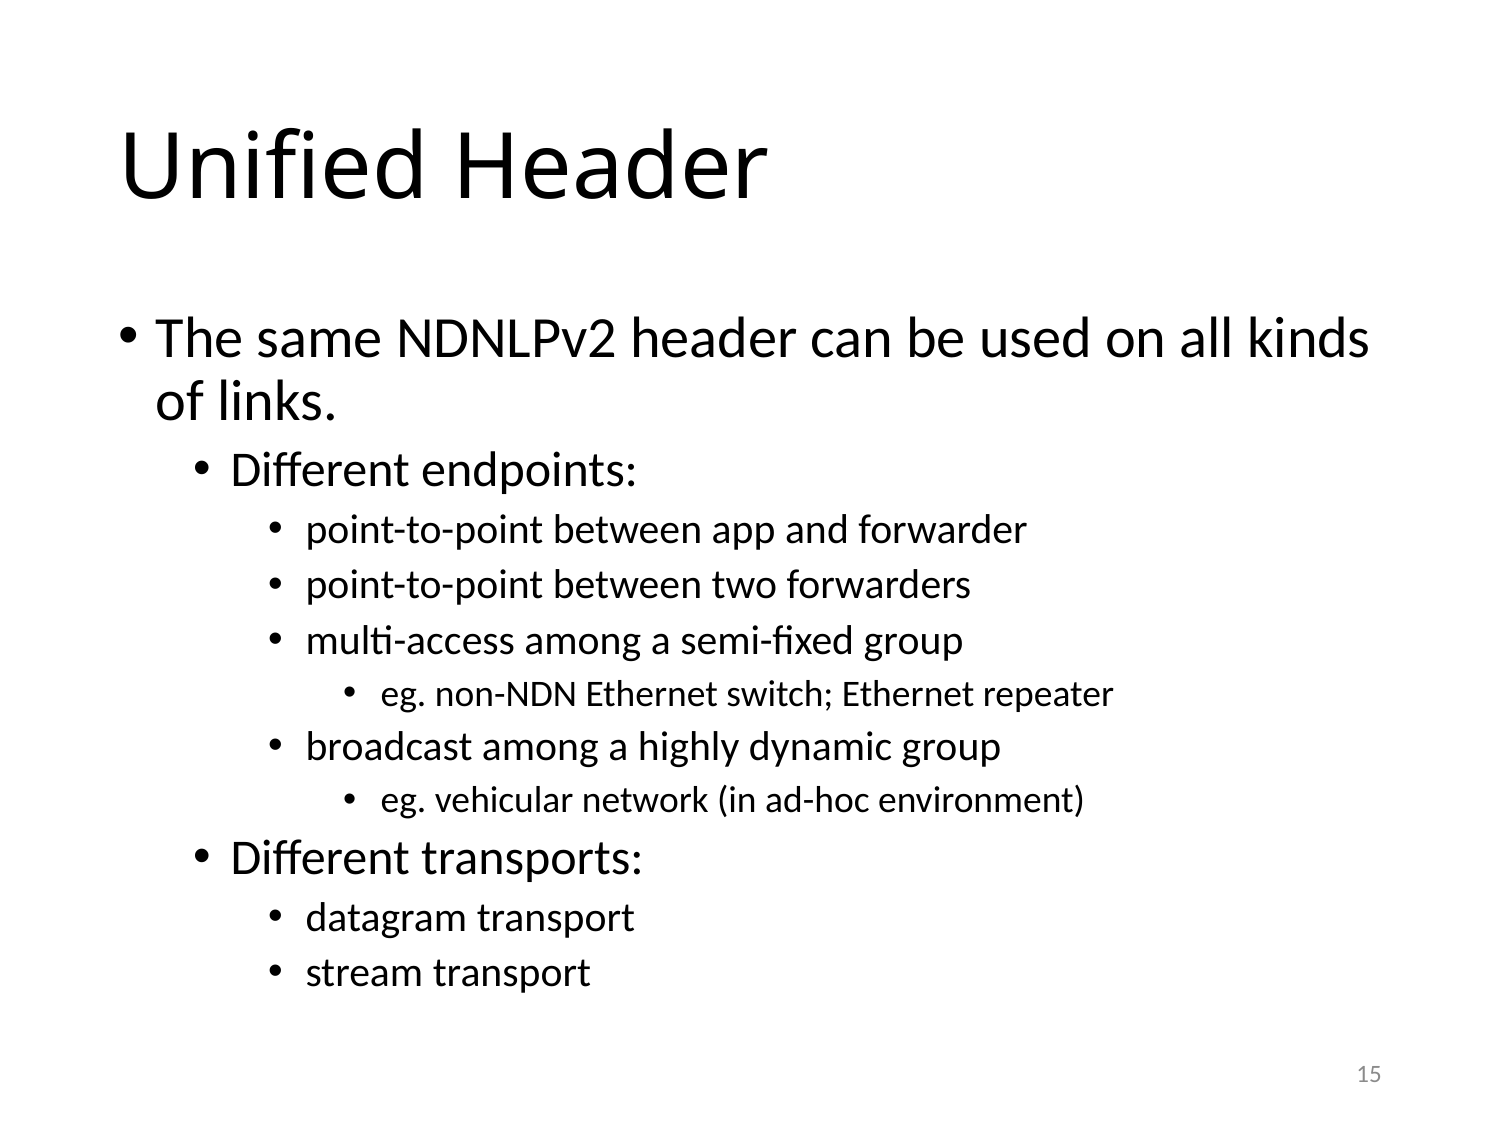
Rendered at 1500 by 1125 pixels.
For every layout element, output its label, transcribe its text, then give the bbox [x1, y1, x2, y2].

title Unified Header [103, 59, 1397, 278]
slide_number 15 [1059, 1042, 1397, 1103]
list The same NDNLPv2 header can be used on all kinds of links. Different endpoints: point-to-point between app and forwarder point-to-point between two forwarders multi-access among a semi-fixed group eg. non-NDN Ethernet switch; Ethernet repeater broadcast among a highly dynamic group eg. vehicular network (in ad-hoc environment) Different transports: datagram transport stream transport [103, 299, 1397, 1014]
